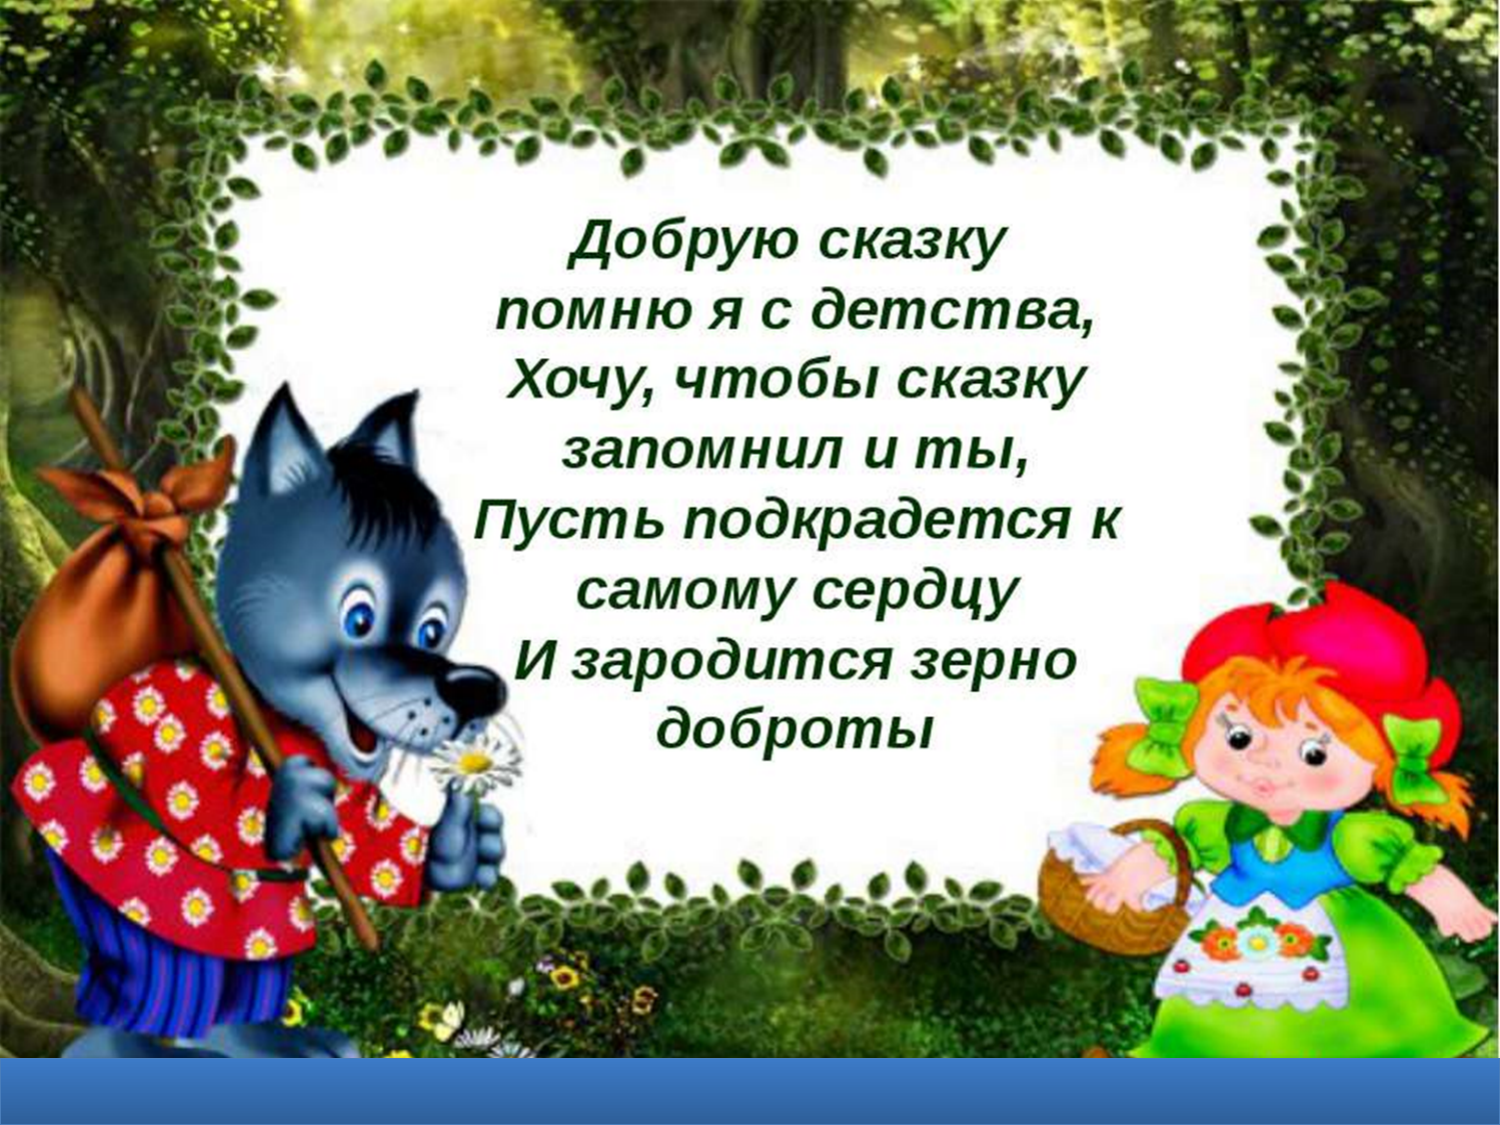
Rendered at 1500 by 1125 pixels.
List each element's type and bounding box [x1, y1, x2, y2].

list [0, 0, 1500, 1125]
